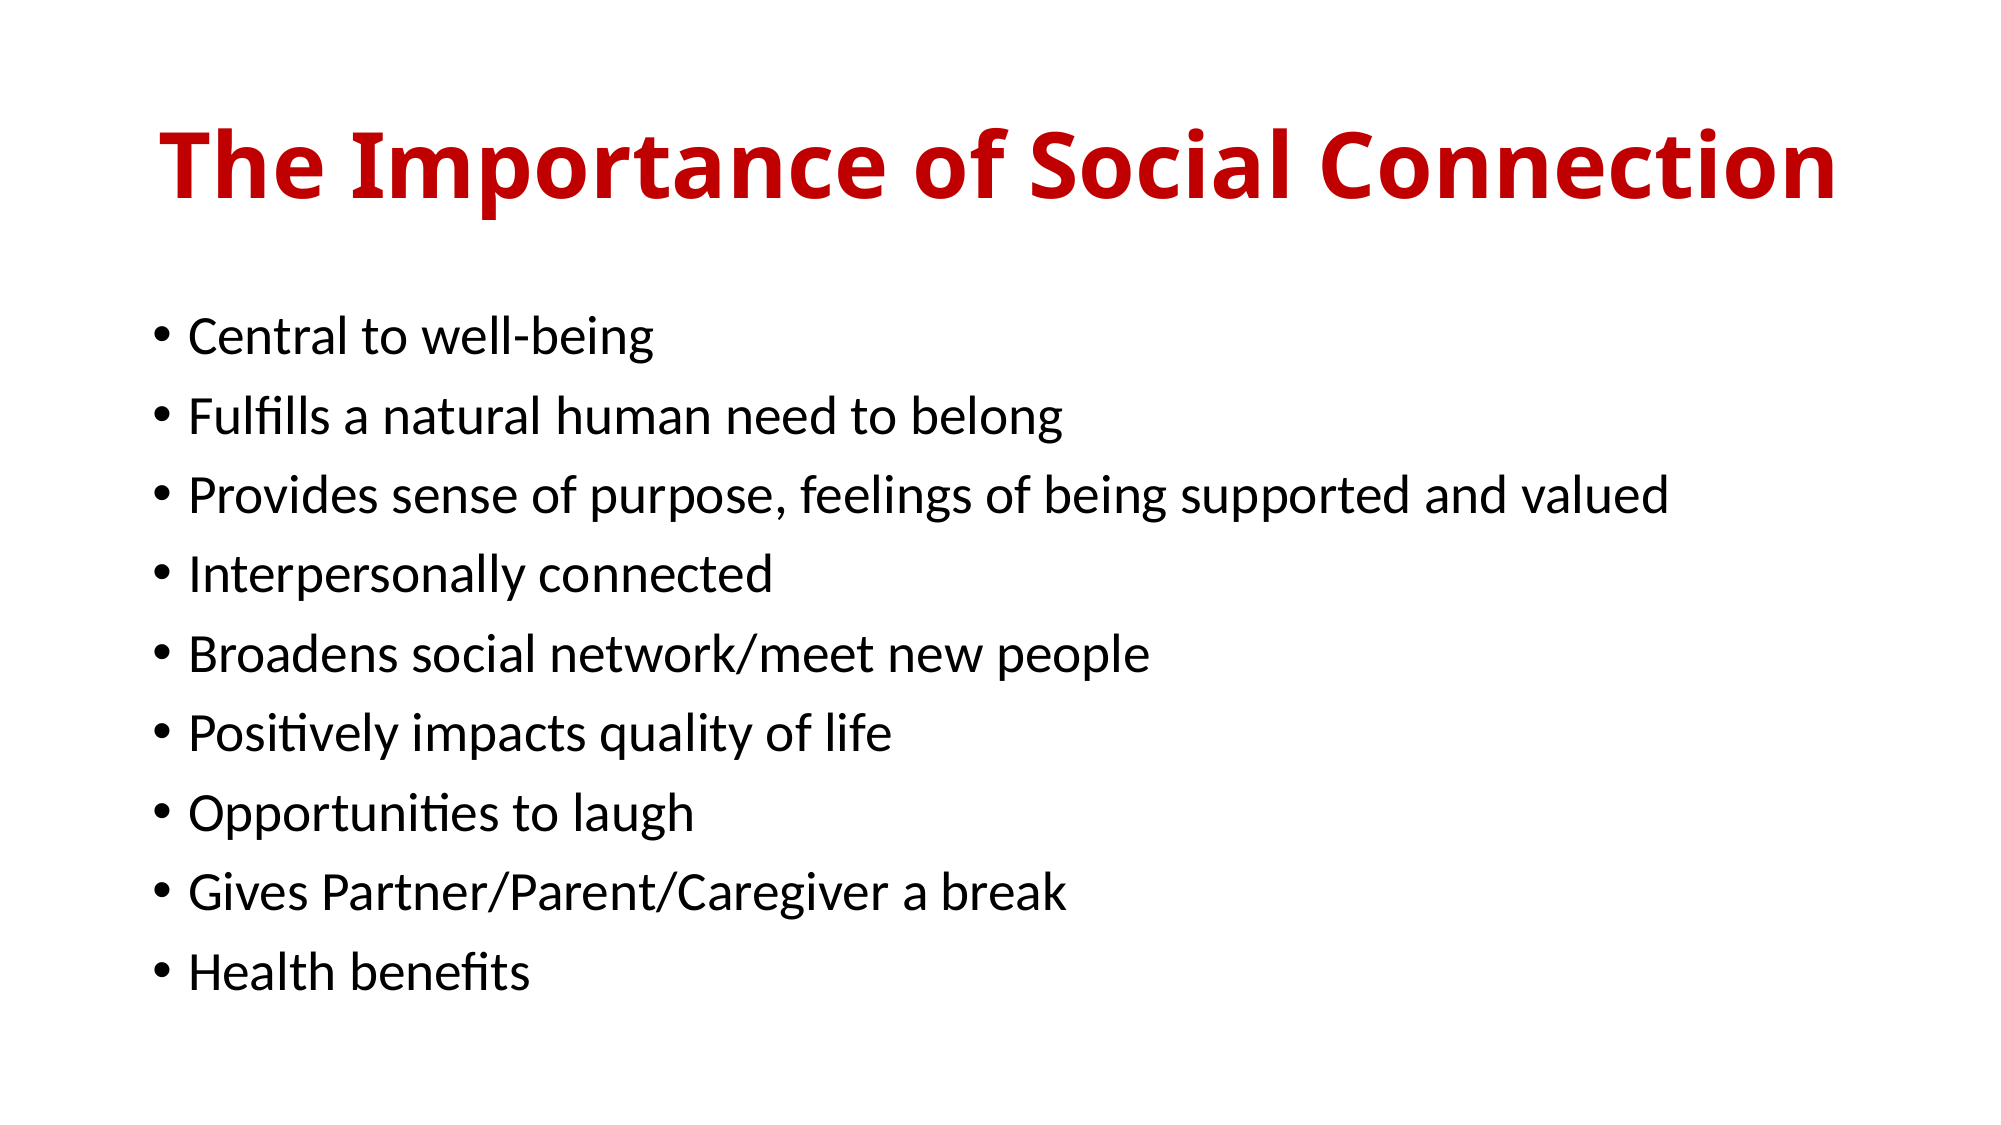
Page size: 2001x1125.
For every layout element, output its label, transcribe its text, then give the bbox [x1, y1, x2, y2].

title The Importance of Social Connection [137, 59, 1863, 278]
list Central to well-being Fulfills a natural human need to belong Provides sense of purpose, feelings of being supported and valued Interpersonally connected Broadens social network/meet new people Positively impacts quality of life Opportunities to laugh Gives Partner/Parent/Caregiver a break Health benefits [137, 299, 1863, 1014]
